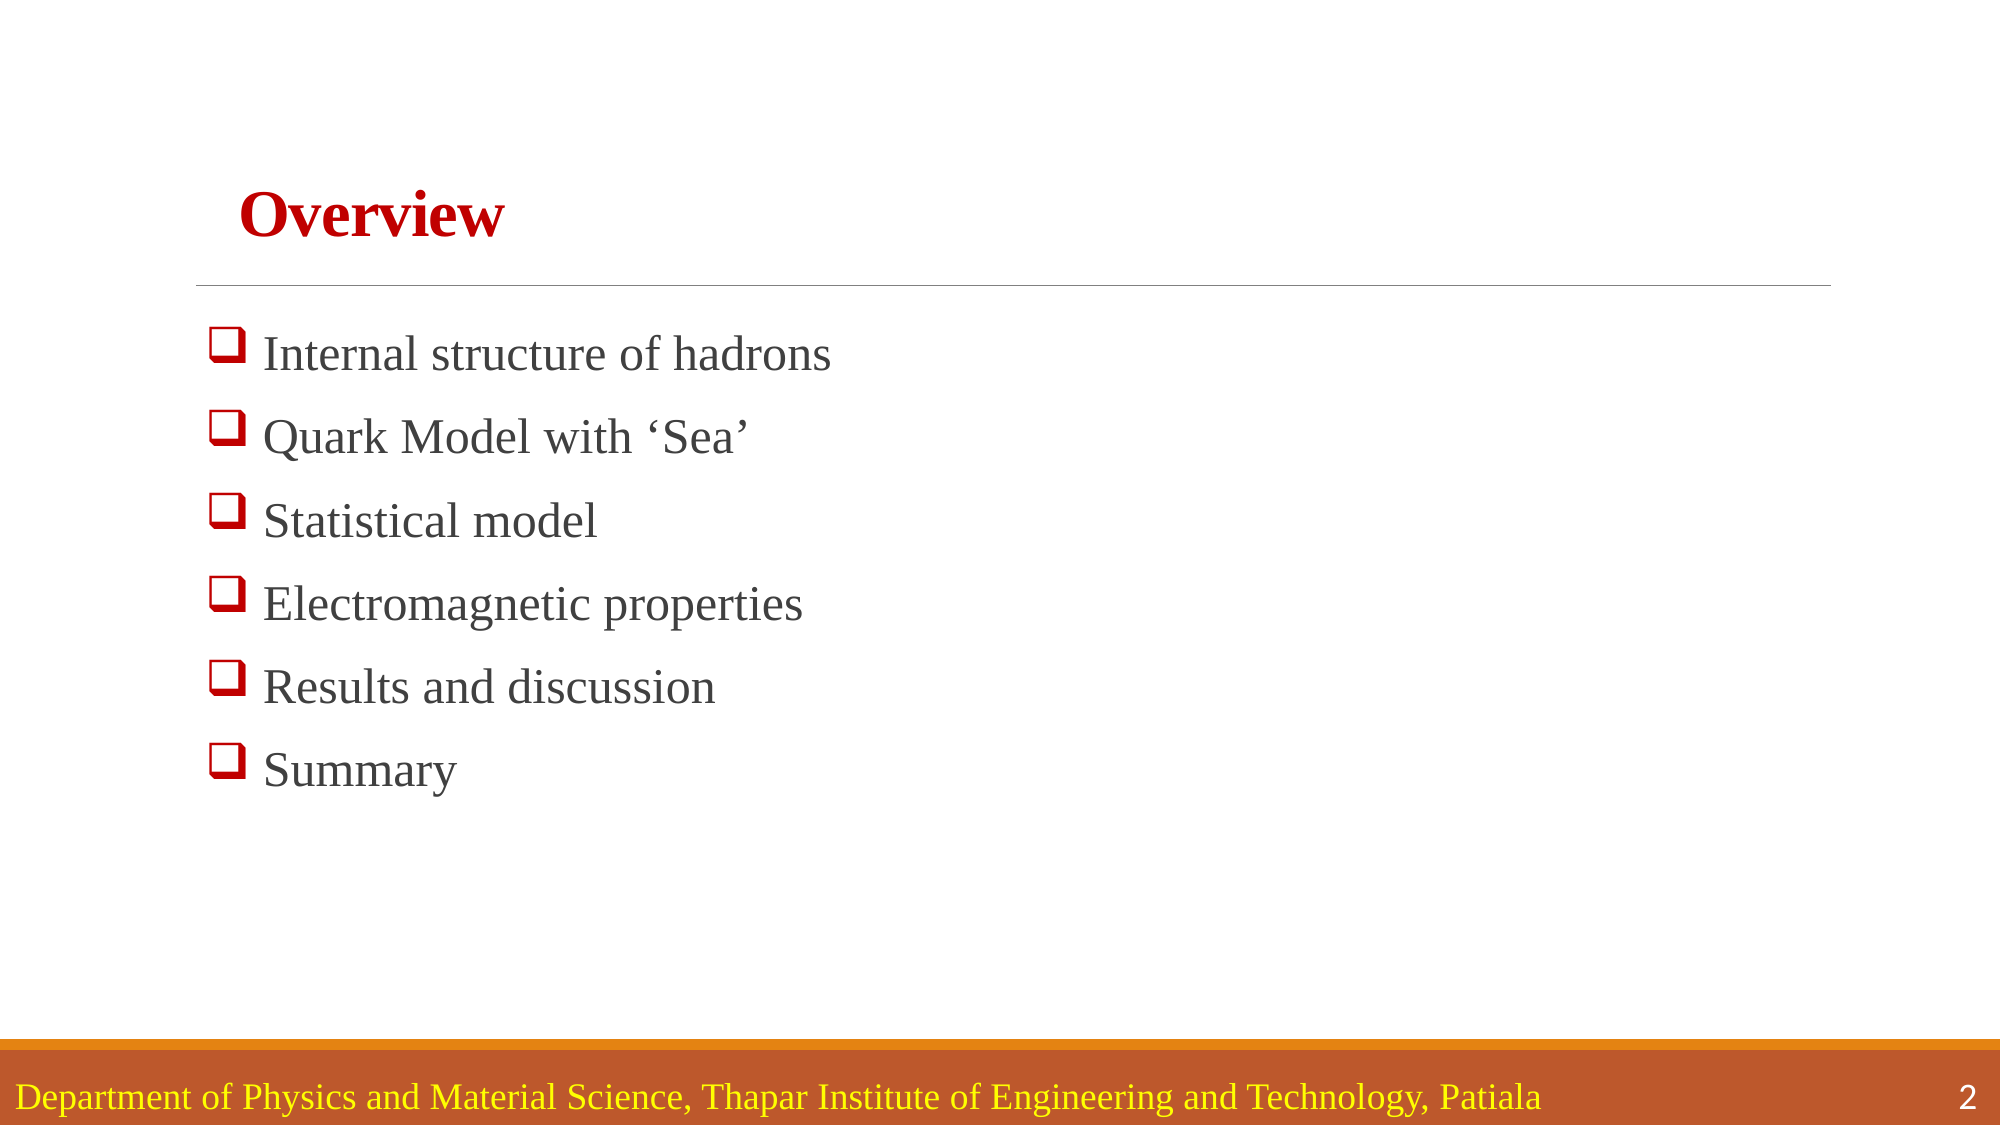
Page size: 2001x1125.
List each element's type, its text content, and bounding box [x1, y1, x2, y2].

text_box 2 [1943, 1064, 1987, 1125]
list Internal structure of hadrons Quark Model with ‘Sea’ Statistical model Electromagnetic properties Results and discussion Summary [205, 340, 1383, 785]
title Overview [194, 153, 550, 280]
text_box Department of Physics and Material Science, Thapar Institute of Engineering and Technology, Patiala [0, 1064, 1601, 1125]
